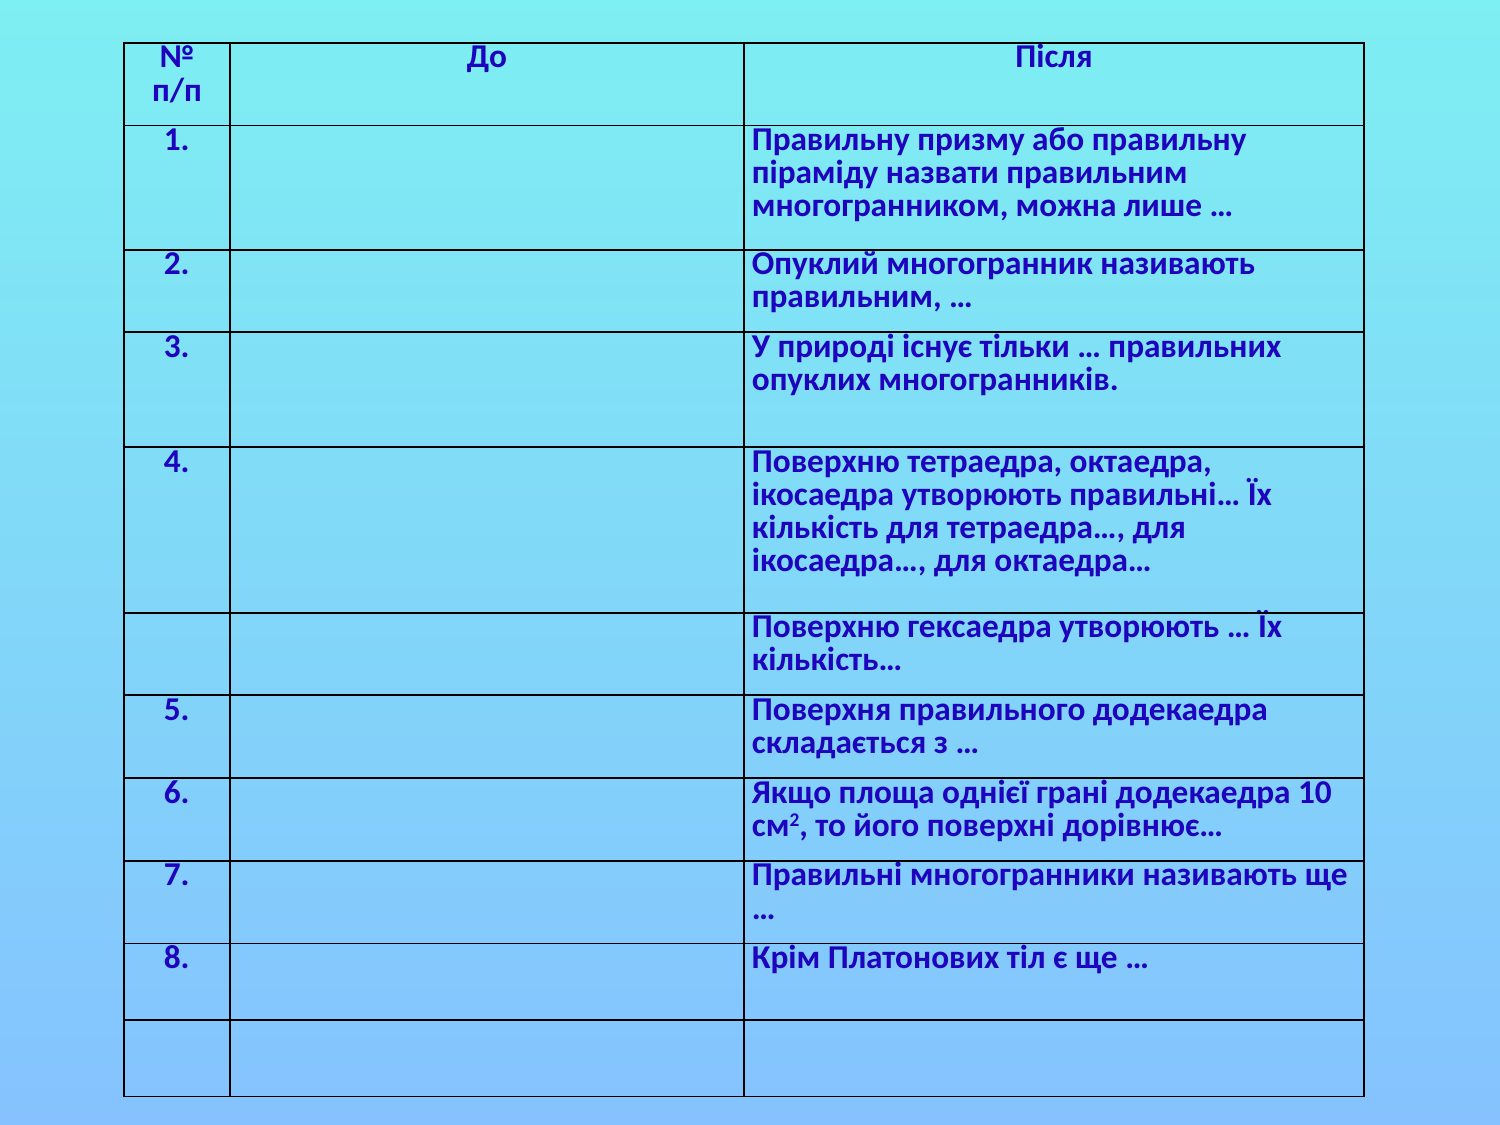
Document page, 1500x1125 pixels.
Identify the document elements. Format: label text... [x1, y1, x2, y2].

table_cell [231, 944, 743, 1019]
table_cell [231, 126, 743, 249]
table_cell 4. [125, 448, 229, 612]
table_cell [231, 614, 743, 694]
table_cell [231, 1021, 743, 1096]
table_cell Поверхню тетраедра, октаедра, ікосаедра утворюють правильні… Їх кількість для тетраедра…, для ікосаедра…, для октаедра… [745, 448, 1363, 612]
table_cell 5. [125, 696, 229, 777]
table_cell [231, 448, 743, 612]
table_cell 7. [125, 862, 229, 943]
table_cell Поверхню гексаедра утворюють … Їх кількість… [745, 614, 1363, 694]
table_cell [745, 1021, 1363, 1096]
table_header Після [745, 44, 1363, 125]
table_cell 2. [125, 251, 229, 331]
table_header № п/п [125, 44, 229, 125]
table_cell Правильні многогранники називають ще … [745, 862, 1363, 943]
table_cell 8. [125, 944, 229, 1019]
table_cell 3. [125, 333, 229, 446]
table_cell [231, 333, 743, 446]
table_cell [231, 251, 743, 331]
table_cell Крім Платонових тіл є ще … [745, 944, 1363, 1019]
table_cell [231, 862, 743, 943]
table_cell Якщо площа однієї грані додекаедра 10 см2, то його поверхні дорівнює… [745, 779, 1363, 860]
table_cell [231, 696, 743, 777]
table_cell Правильну призму або правильну піраміду назвати правильним многогранником, можна лише … [745, 126, 1363, 249]
table_cell [125, 614, 229, 694]
table_cell [125, 1021, 229, 1096]
table_cell [231, 779, 743, 860]
table_cell У природі існує тільки … правильних опуклих многогранників. [745, 333, 1363, 446]
table_cell 1. [125, 126, 229, 249]
table_header До [231, 44, 743, 125]
table_cell Опуклий многогранник називають правильним, … [745, 251, 1363, 331]
table_cell Поверхня правильного додекаедра складається з … [745, 696, 1363, 777]
table_cell 6. [125, 779, 229, 860]
